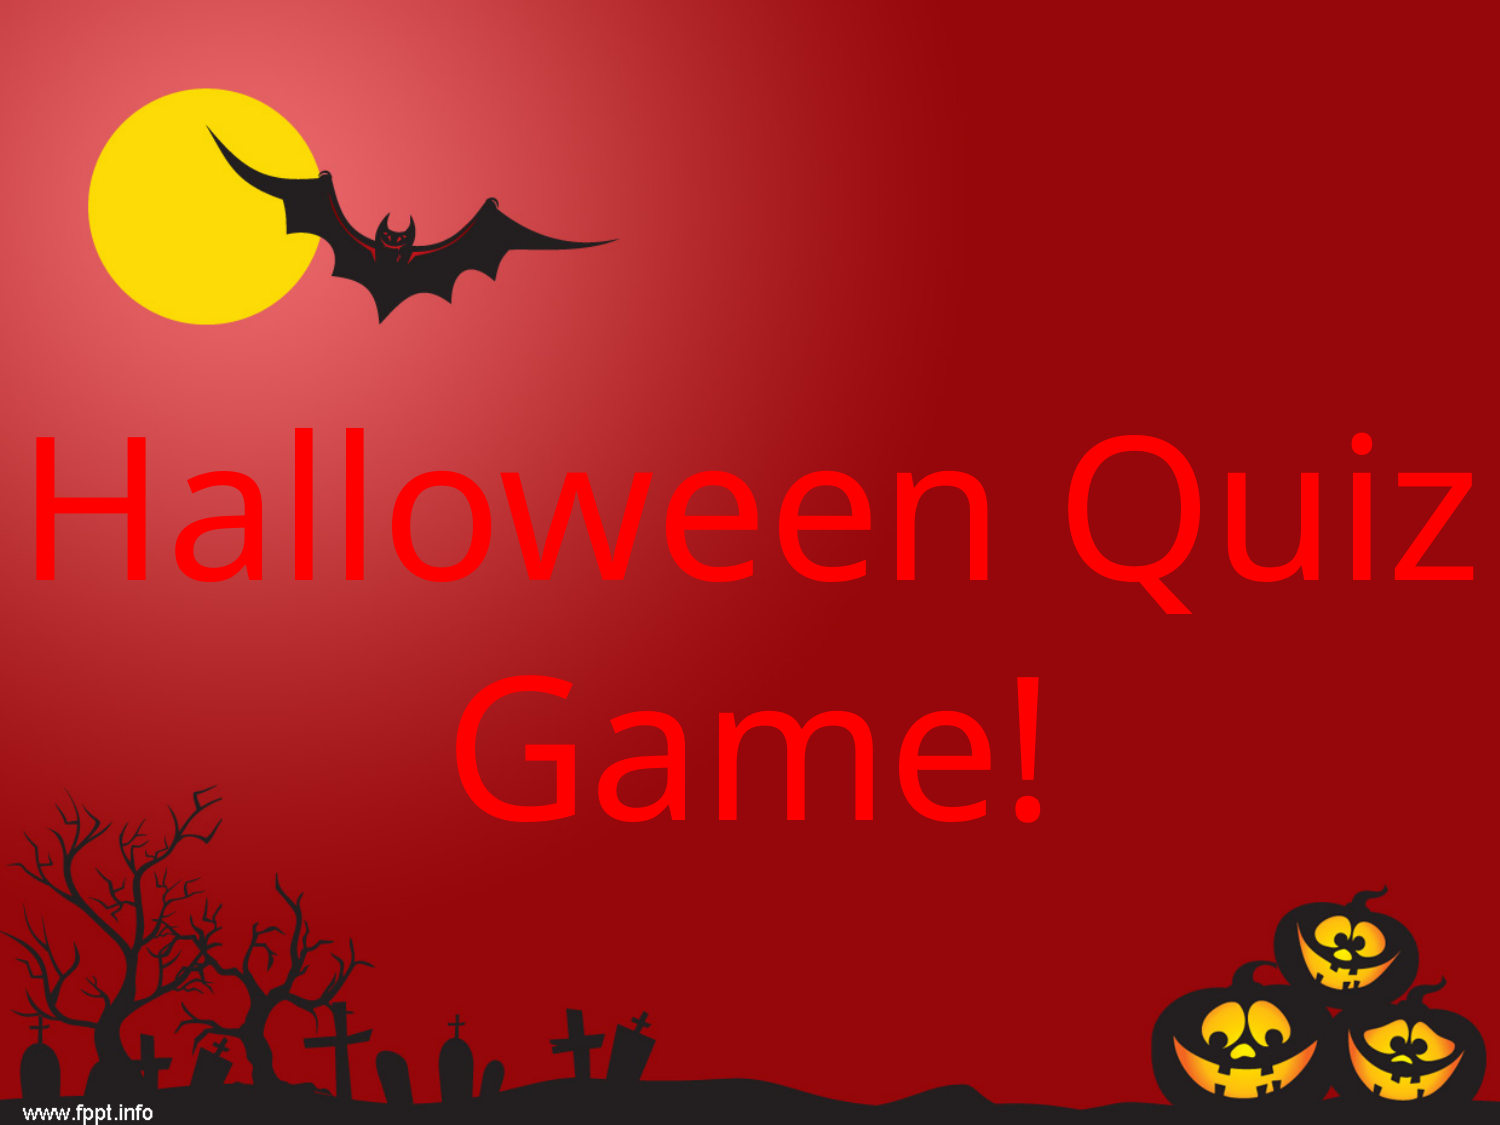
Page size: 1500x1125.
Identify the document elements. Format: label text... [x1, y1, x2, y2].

picture [0, 869, 1500, 1125]
text_box Halloween Quiz Game! [0, 373, 1500, 869]
picture [0, 0, 1500, 373]
